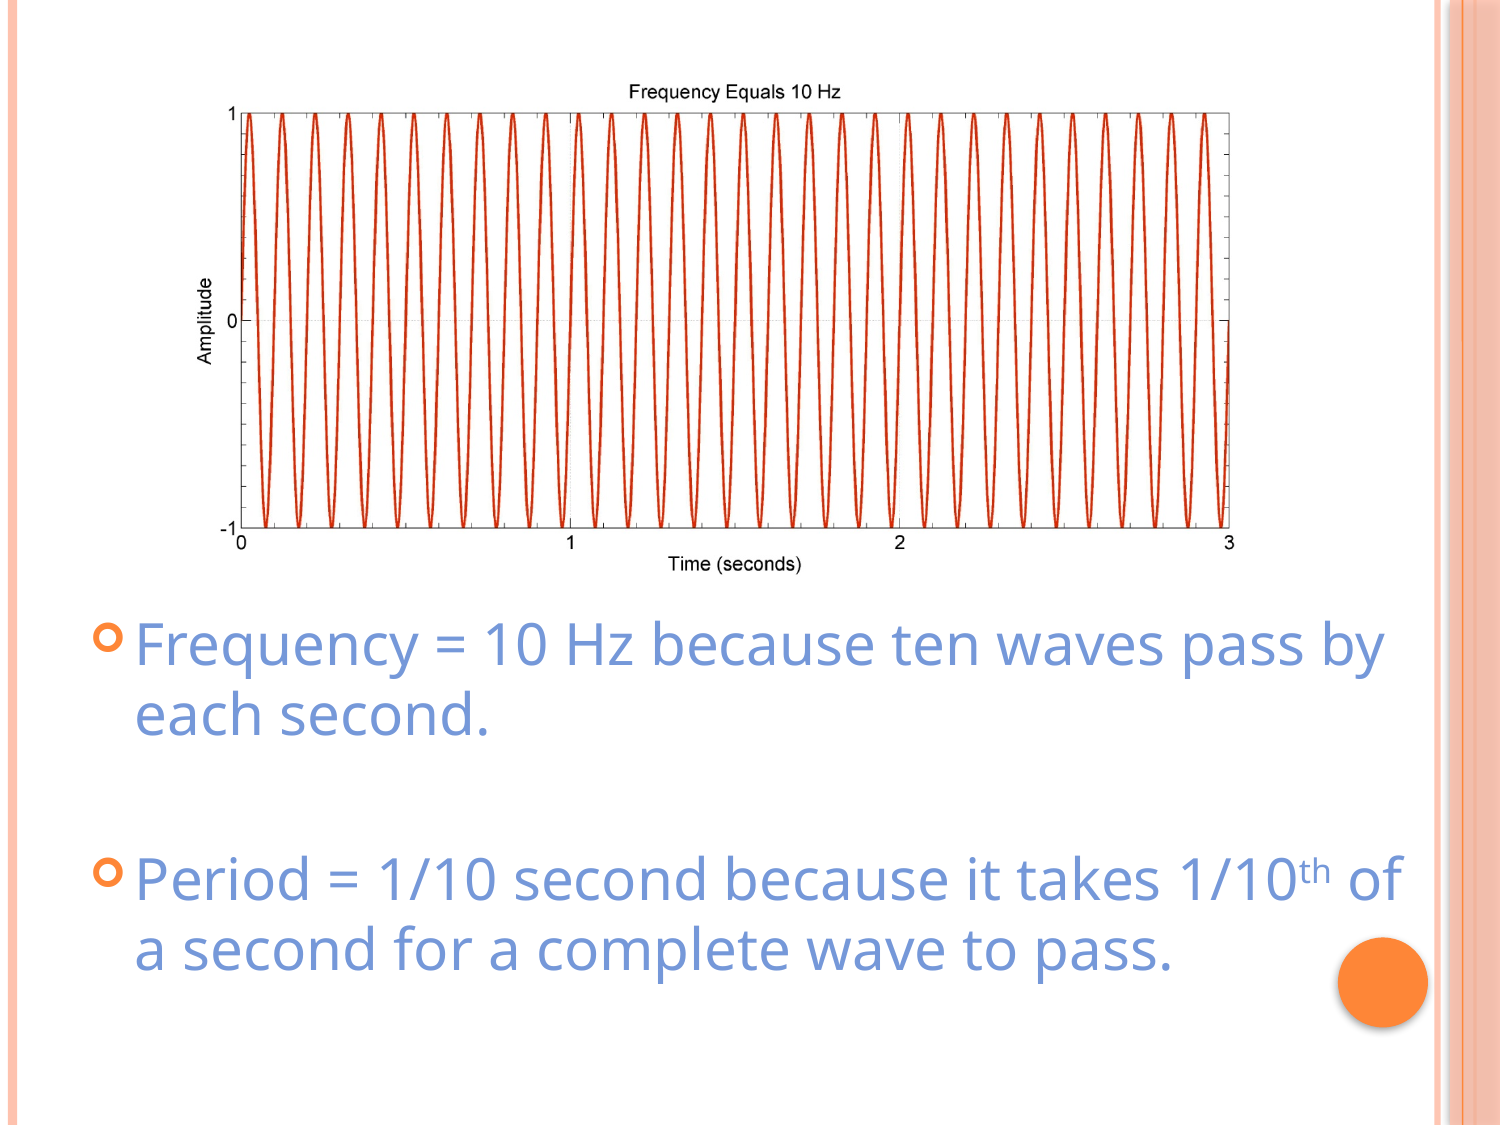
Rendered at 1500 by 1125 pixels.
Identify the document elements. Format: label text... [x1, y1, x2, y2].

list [74, 74, 1351, 584]
list Frequency = 10 Hz because ten waves pass by each second. Period = 1/10 second because it takes 1/10th of a second for a complete wave to pass. [75, 600, 1425, 1063]
